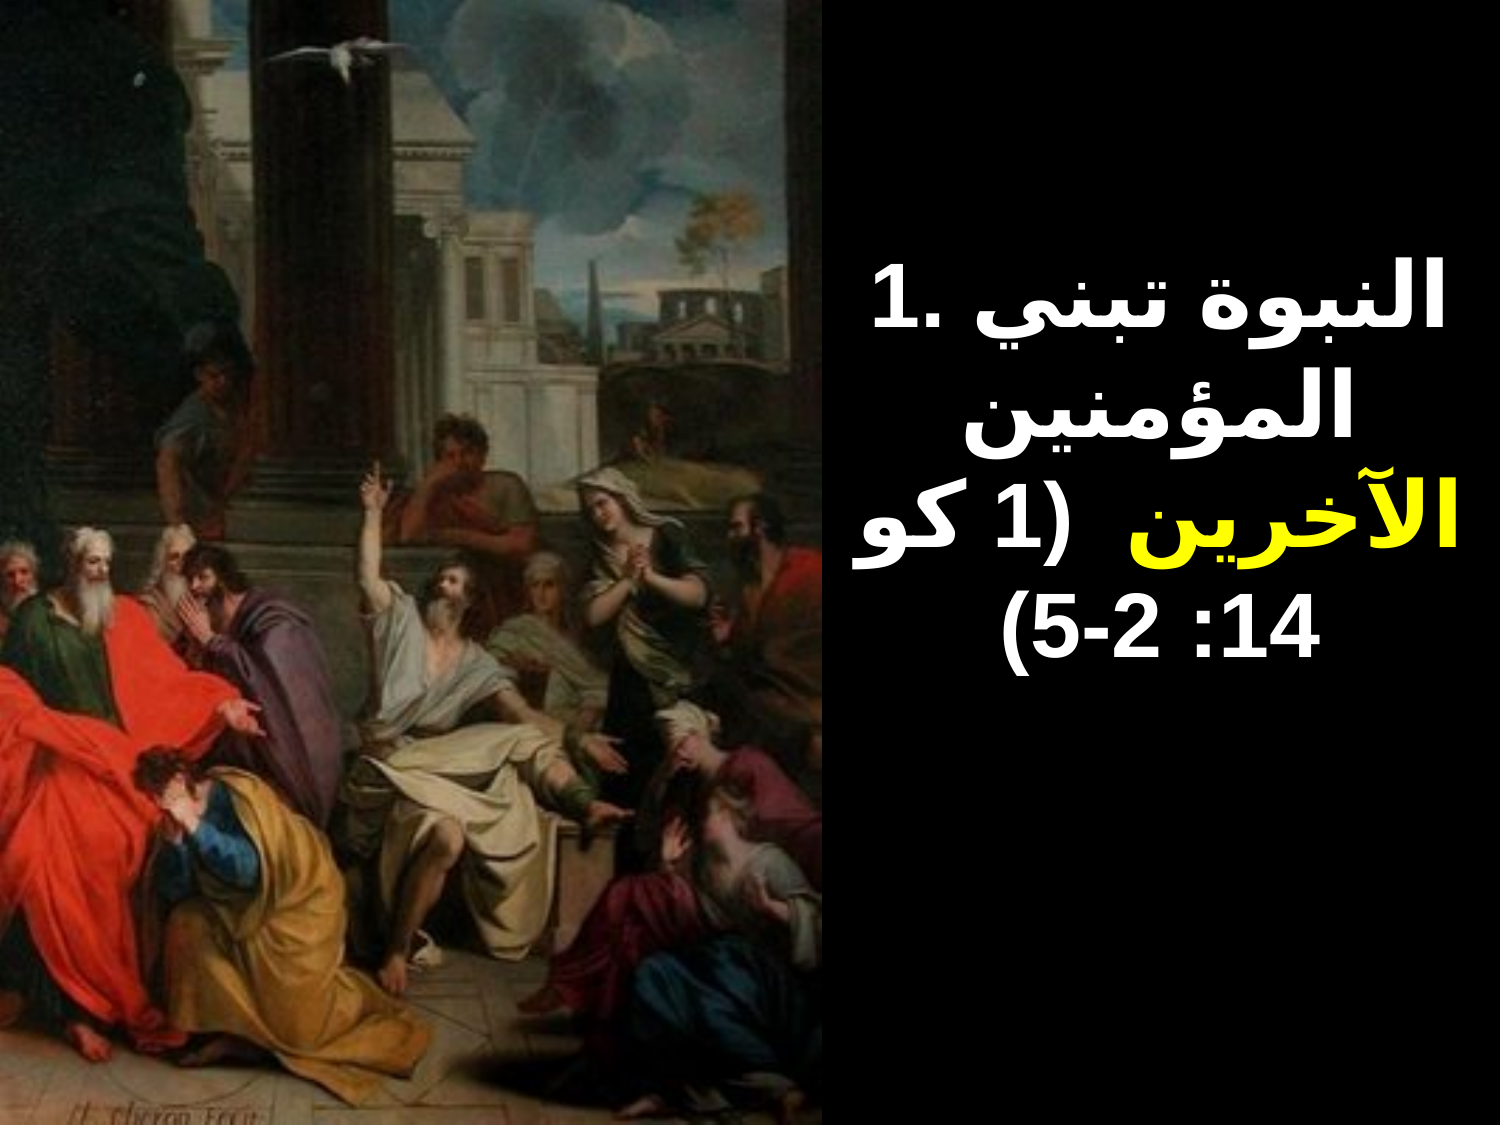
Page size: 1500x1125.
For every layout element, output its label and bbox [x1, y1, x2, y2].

picture [0, 0, 822, 1125]
text_box [823, 0, 1500, 1125]
